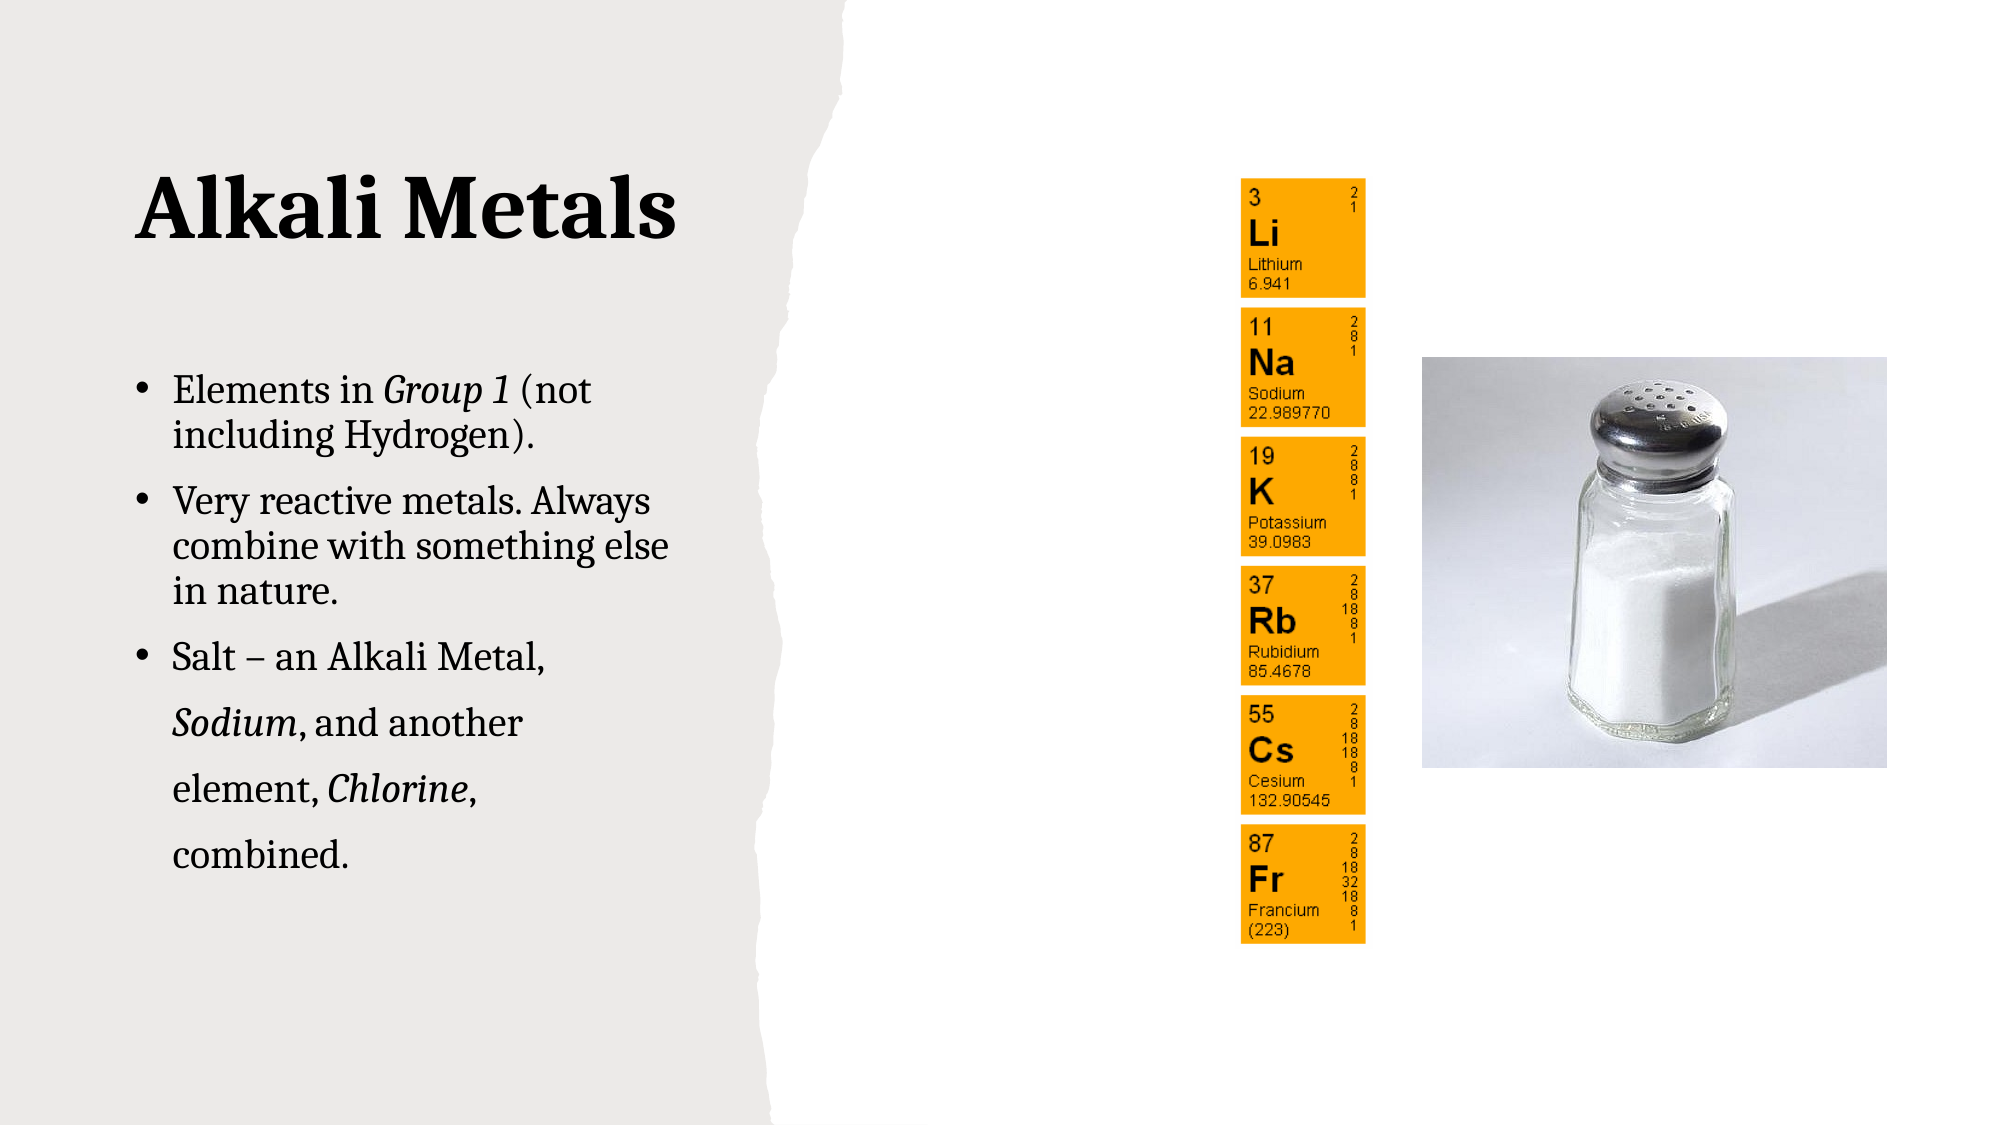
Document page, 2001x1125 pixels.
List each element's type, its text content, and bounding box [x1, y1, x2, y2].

list Elements in Group 1 (not including Hydrogen). Very reactive metals. Always combine with something else in nature. Salt – an Alkali Metal, Sodium, and another element, Chlorine, combined. [120, 359, 702, 1012]
title Alkali Metals [120, 99, 725, 317]
picture [1422, 357, 1887, 768]
text_box [756, 0, 2000, 1125]
text_box [0, 0, 929, 1125]
picture [1235, 176, 1373, 949]
